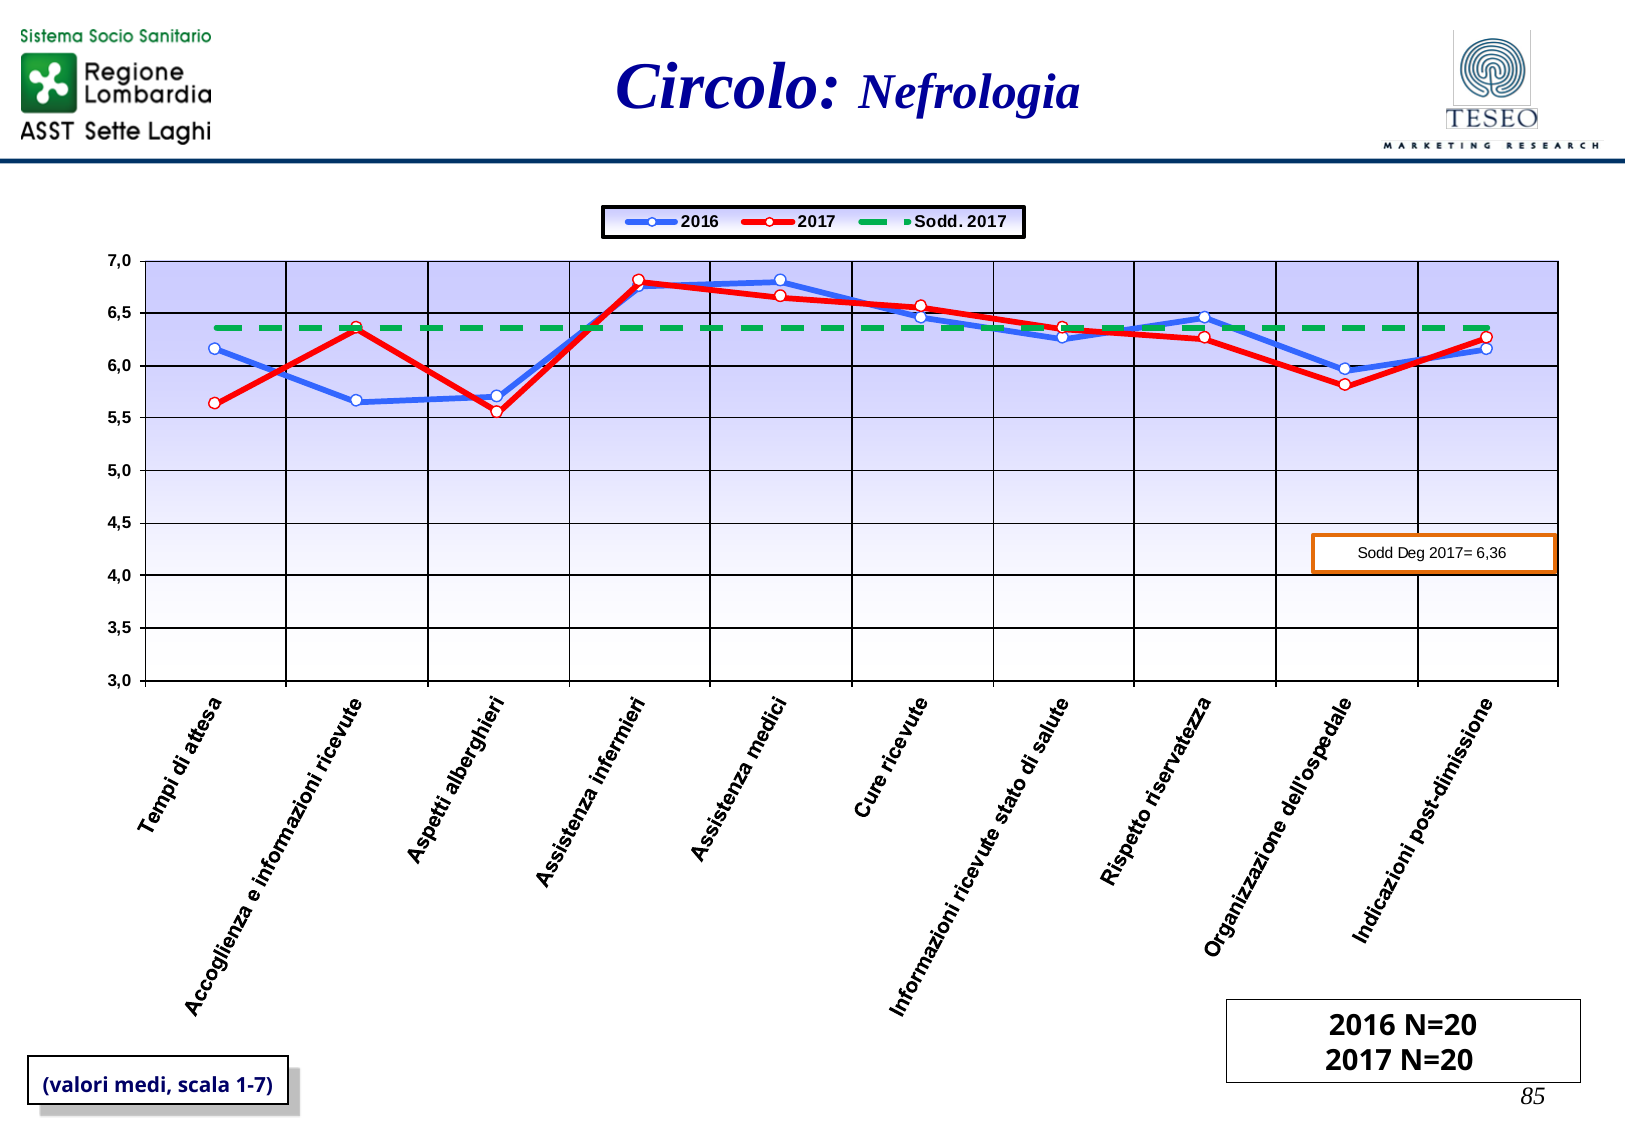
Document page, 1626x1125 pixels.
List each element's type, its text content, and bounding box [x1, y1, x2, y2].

picture [21, 26, 211, 148]
text_box Circolo: Nefrologia [304, 19, 1392, 144]
text_box 2016 N=20 2017 N=20 [1226, 999, 1581, 1083]
text_box (valori medi, scala 1-7) [27, 1056, 288, 1104]
picture [62, 194, 1562, 1048]
picture [1381, 30, 1604, 149]
